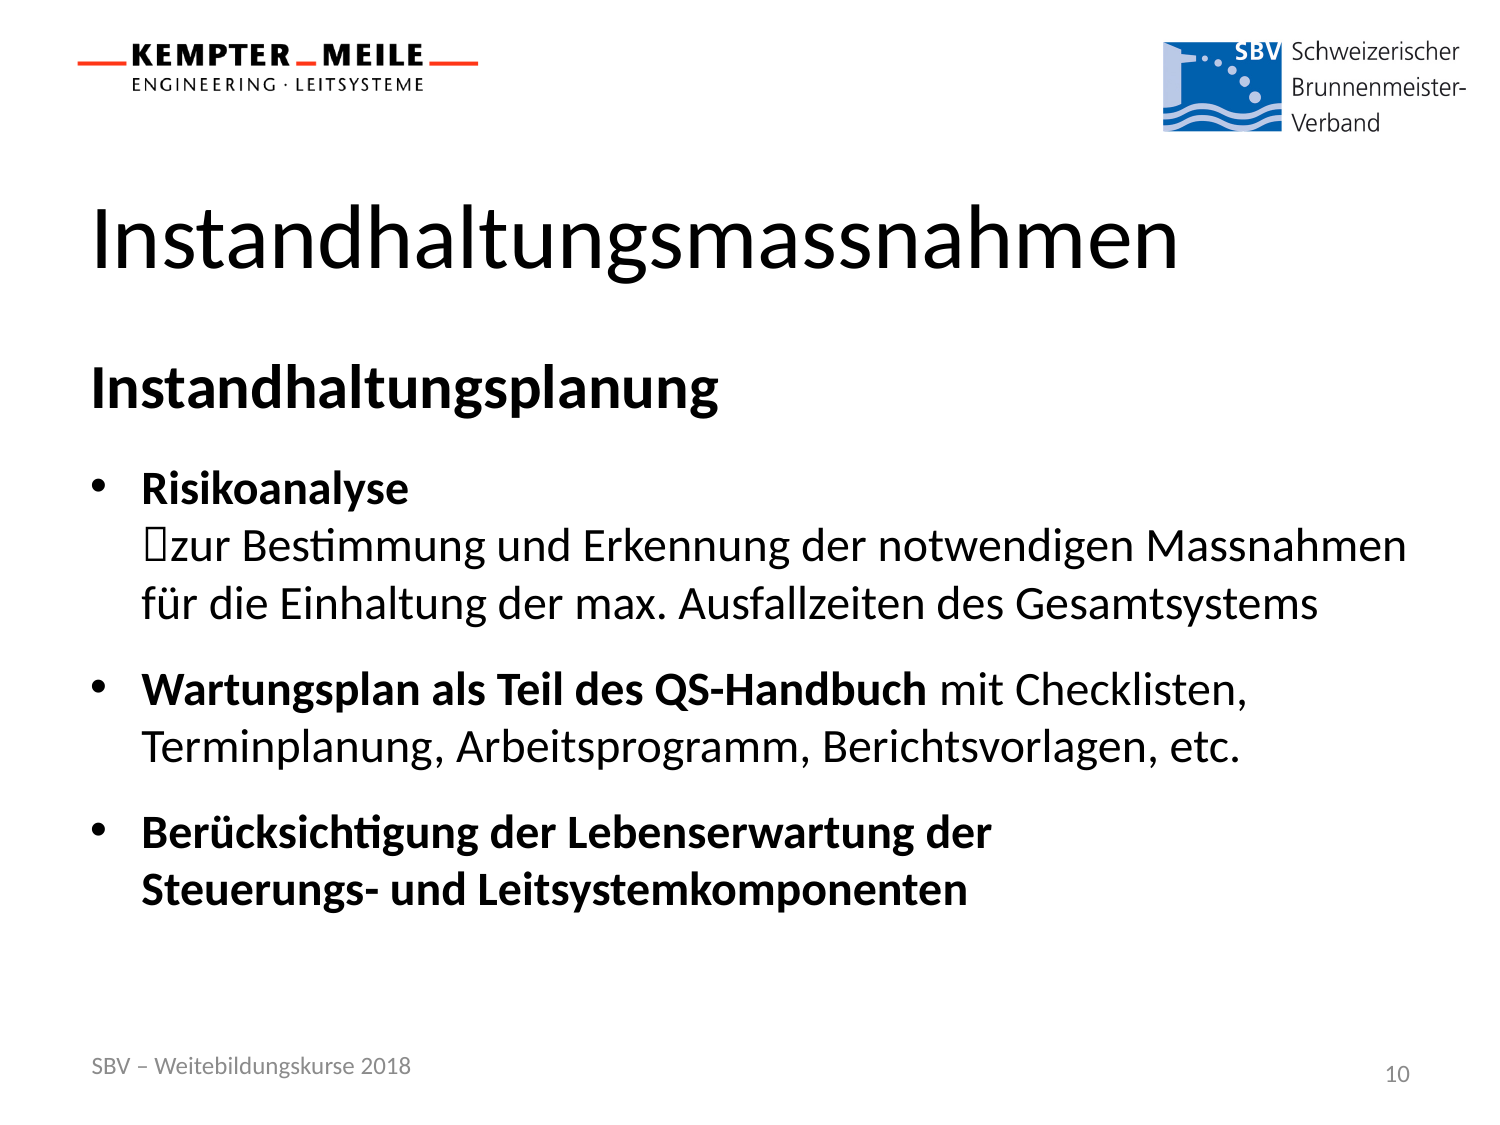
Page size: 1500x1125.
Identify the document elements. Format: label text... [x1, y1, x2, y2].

slide_number SBV – Weitebildungskurse 2018 [76, 1035, 502, 1095]
picture [1163, 35, 1471, 138]
picture [76, 42, 479, 92]
list Instandhaltungsplanung Risikoanalyse zur Bestimmung und Erkennung der notwendigen Massnahmen für die Einhaltung der max. Ausfallzeiten des Gesamtsystems Wartungsplan als Teil des QS-Handbuch mit Checklisten, Terminplanung, Arbeitsprogramm, Berichtsvorlagen, etc. Berücksichtigung der Lebenserwartung der Steuerungs- und Leitsystemkomponenten [75, 338, 1425, 1005]
title Instandhaltungsmassnahmen [75, 137, 1425, 327]
slide_number 10 [1074, 1042, 1425, 1103]
